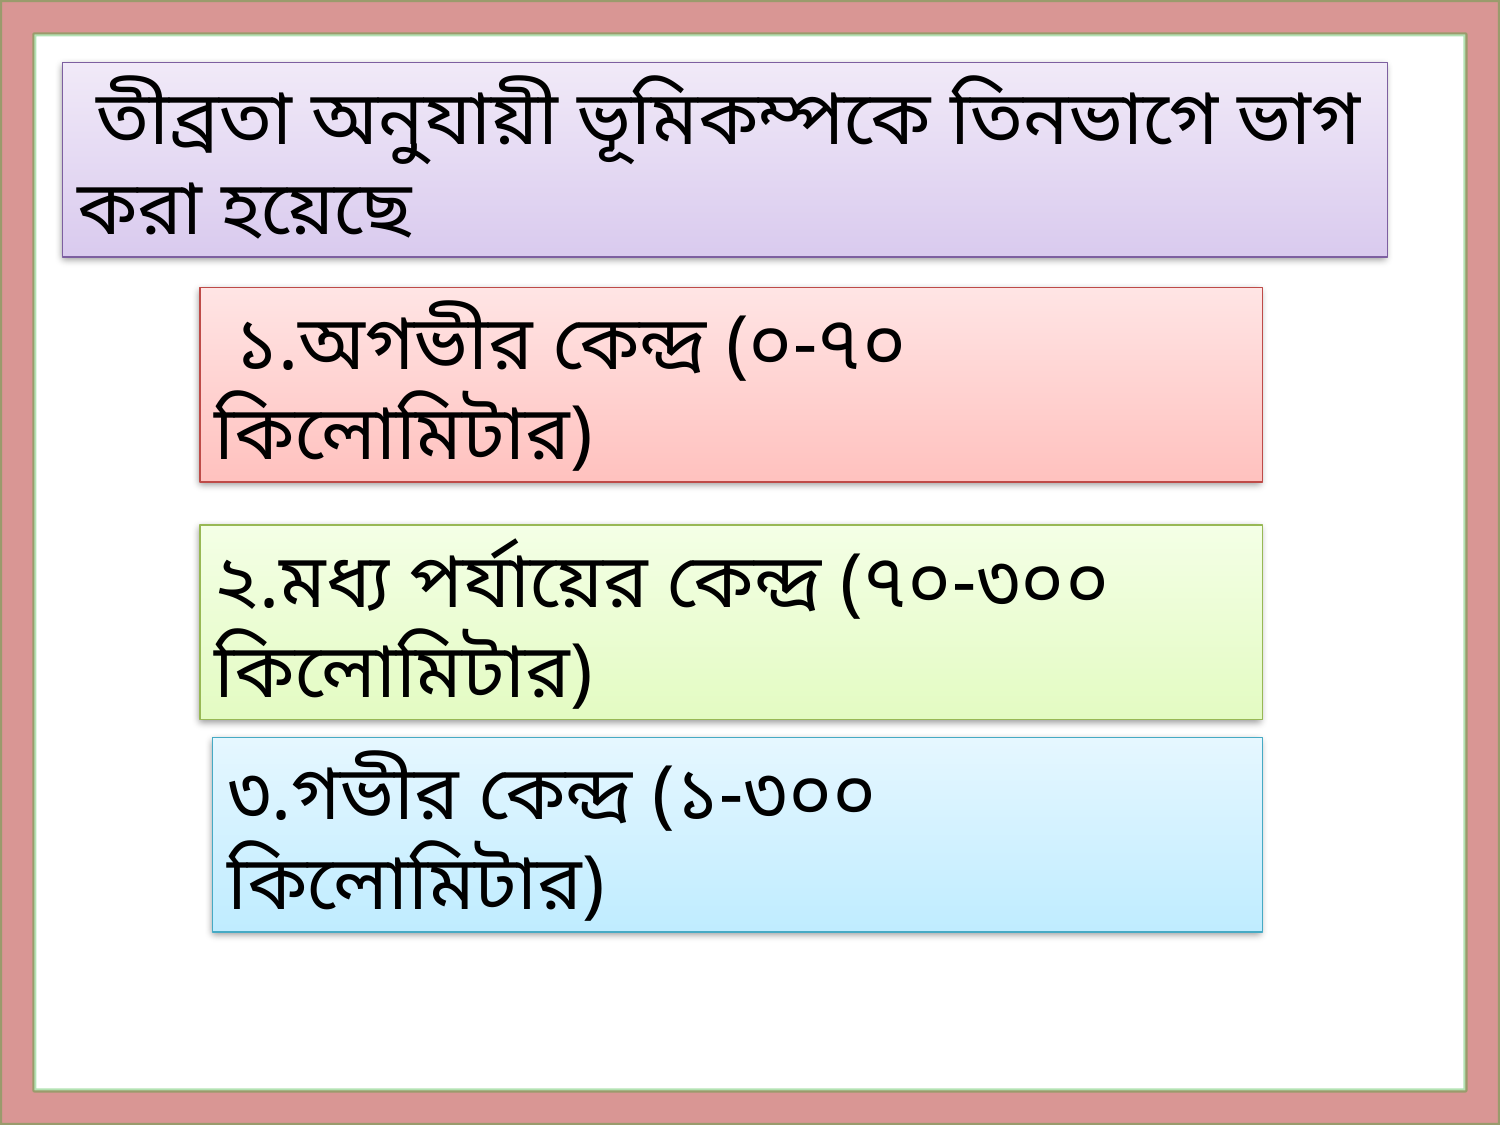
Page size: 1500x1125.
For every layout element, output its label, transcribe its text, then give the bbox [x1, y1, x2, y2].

text_box ৩.গভীর কেন্দ্র (১-৩০০ কিলোমিটার) [212, 737, 1263, 933]
text_box [0, 0, 1500, 1125]
text_box ২.মধ্য পর্যায়ের কেন্দ্র (৭০-৩০০ কিলোমিটার) [199, 524, 1263, 720]
text_box ১.অগভীর কেন্দ্র (০-৭০ কিলোমিটার) [199, 287, 1263, 483]
text_box তীব্রতা অনুযায়ী ভূমিকম্পকে তিনভাগে ভাগ করা হয়েছে [62, 62, 1388, 258]
